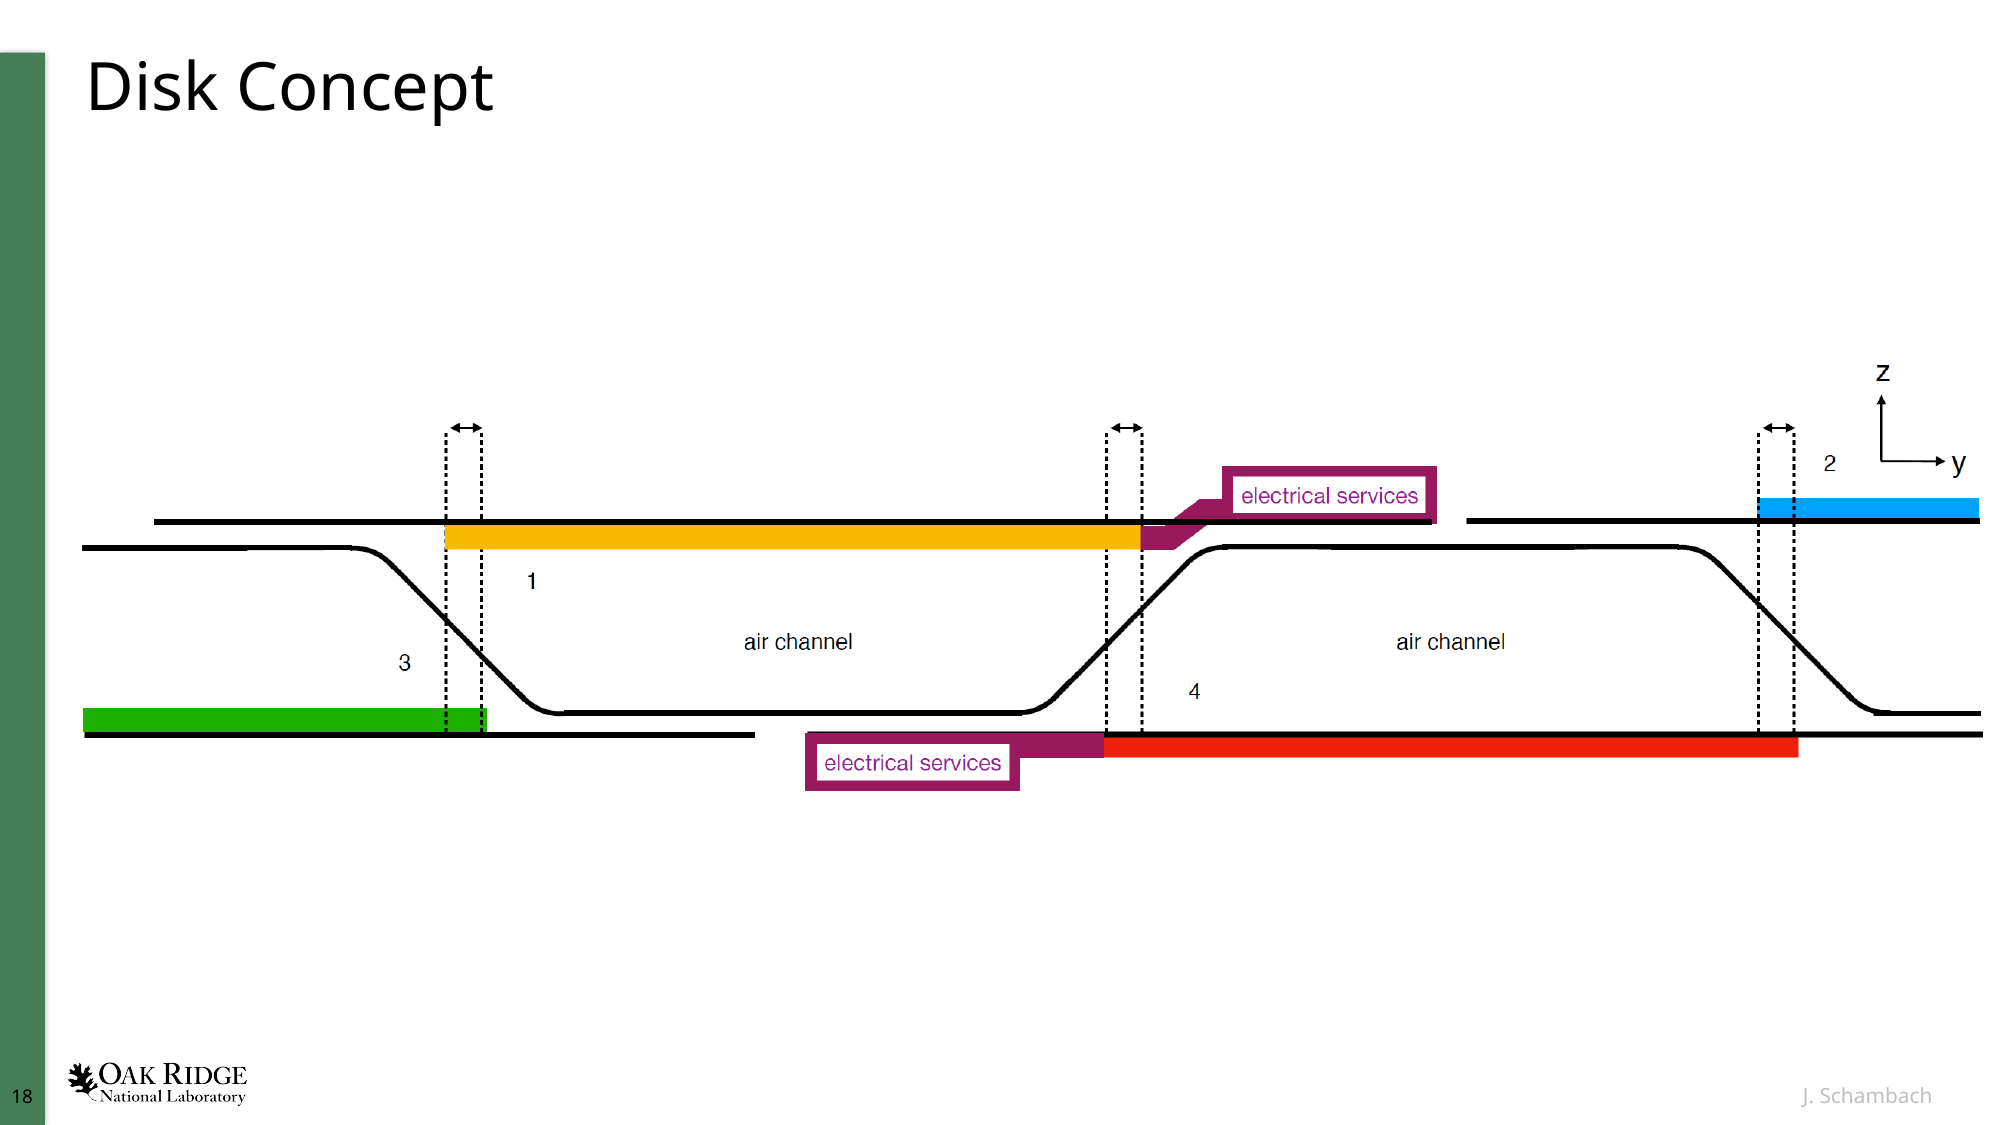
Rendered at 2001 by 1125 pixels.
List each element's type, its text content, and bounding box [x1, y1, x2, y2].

picture [67, 1062, 247, 1106]
title Disk Concept [70, 44, 1945, 134]
picture [77, 361, 1985, 793]
